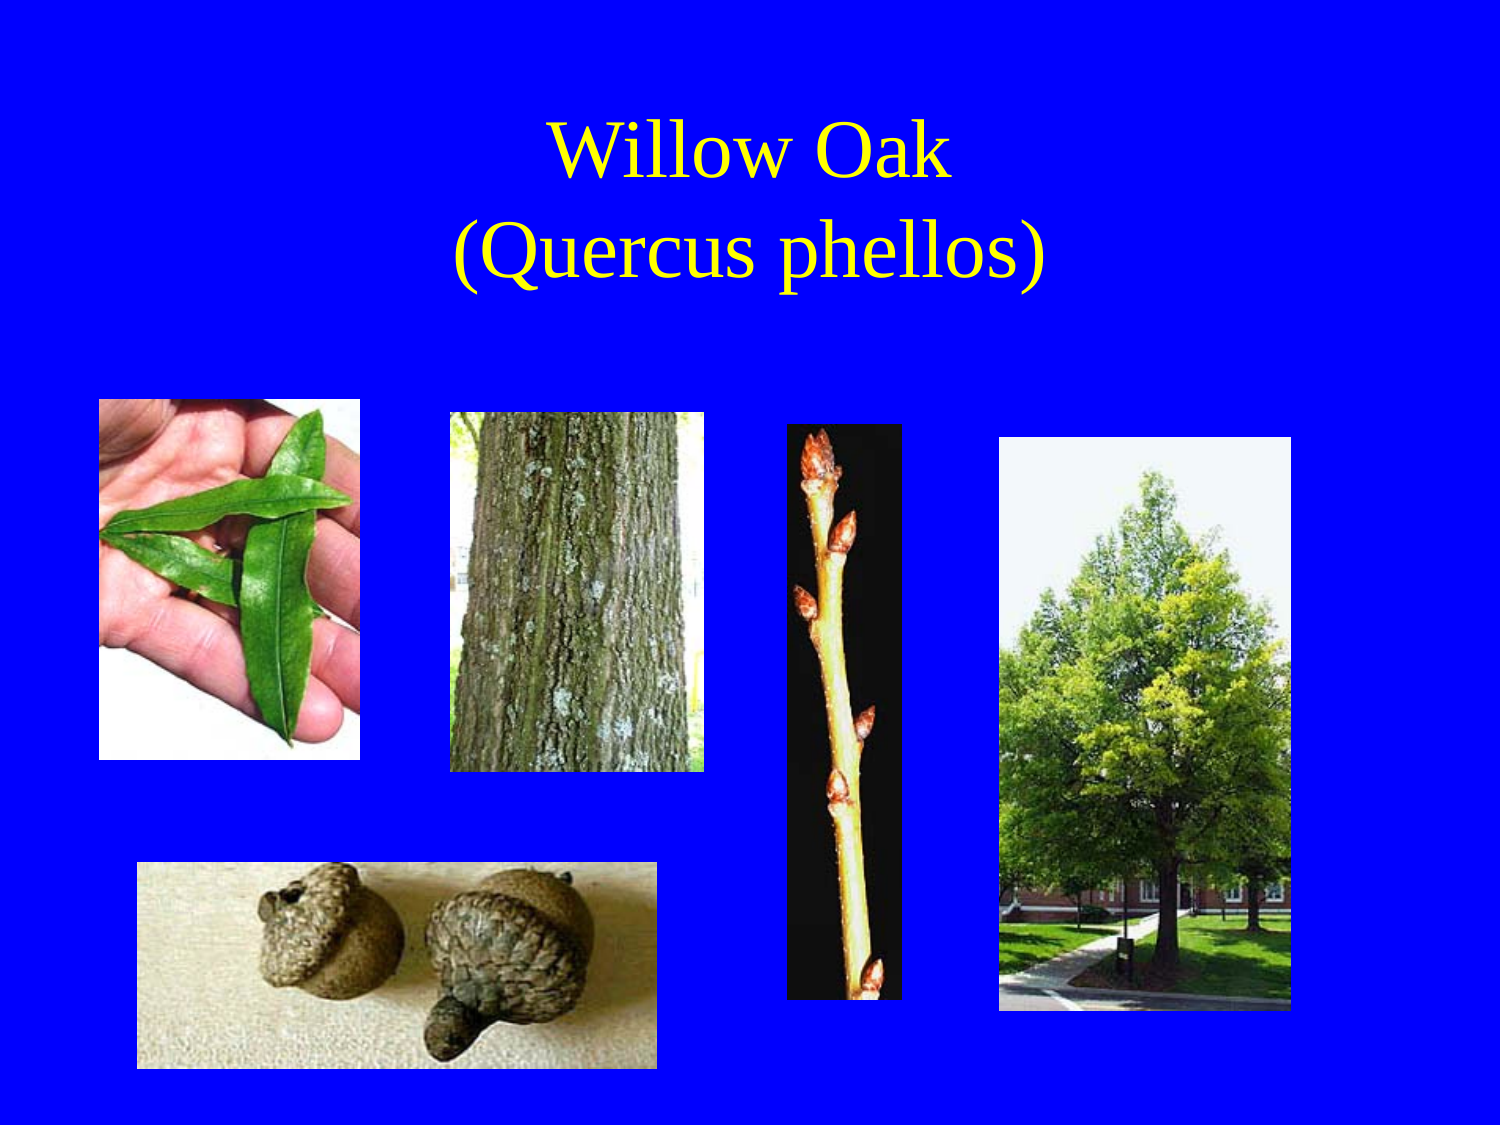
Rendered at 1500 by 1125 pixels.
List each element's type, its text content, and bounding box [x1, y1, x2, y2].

picture [999, 437, 1291, 1011]
picture [137, 862, 657, 1069]
picture [787, 424, 902, 1001]
title Willow Oak (Quercus phellos) [112, 99, 1388, 288]
picture [99, 399, 360, 760]
picture [449, 412, 704, 772]
